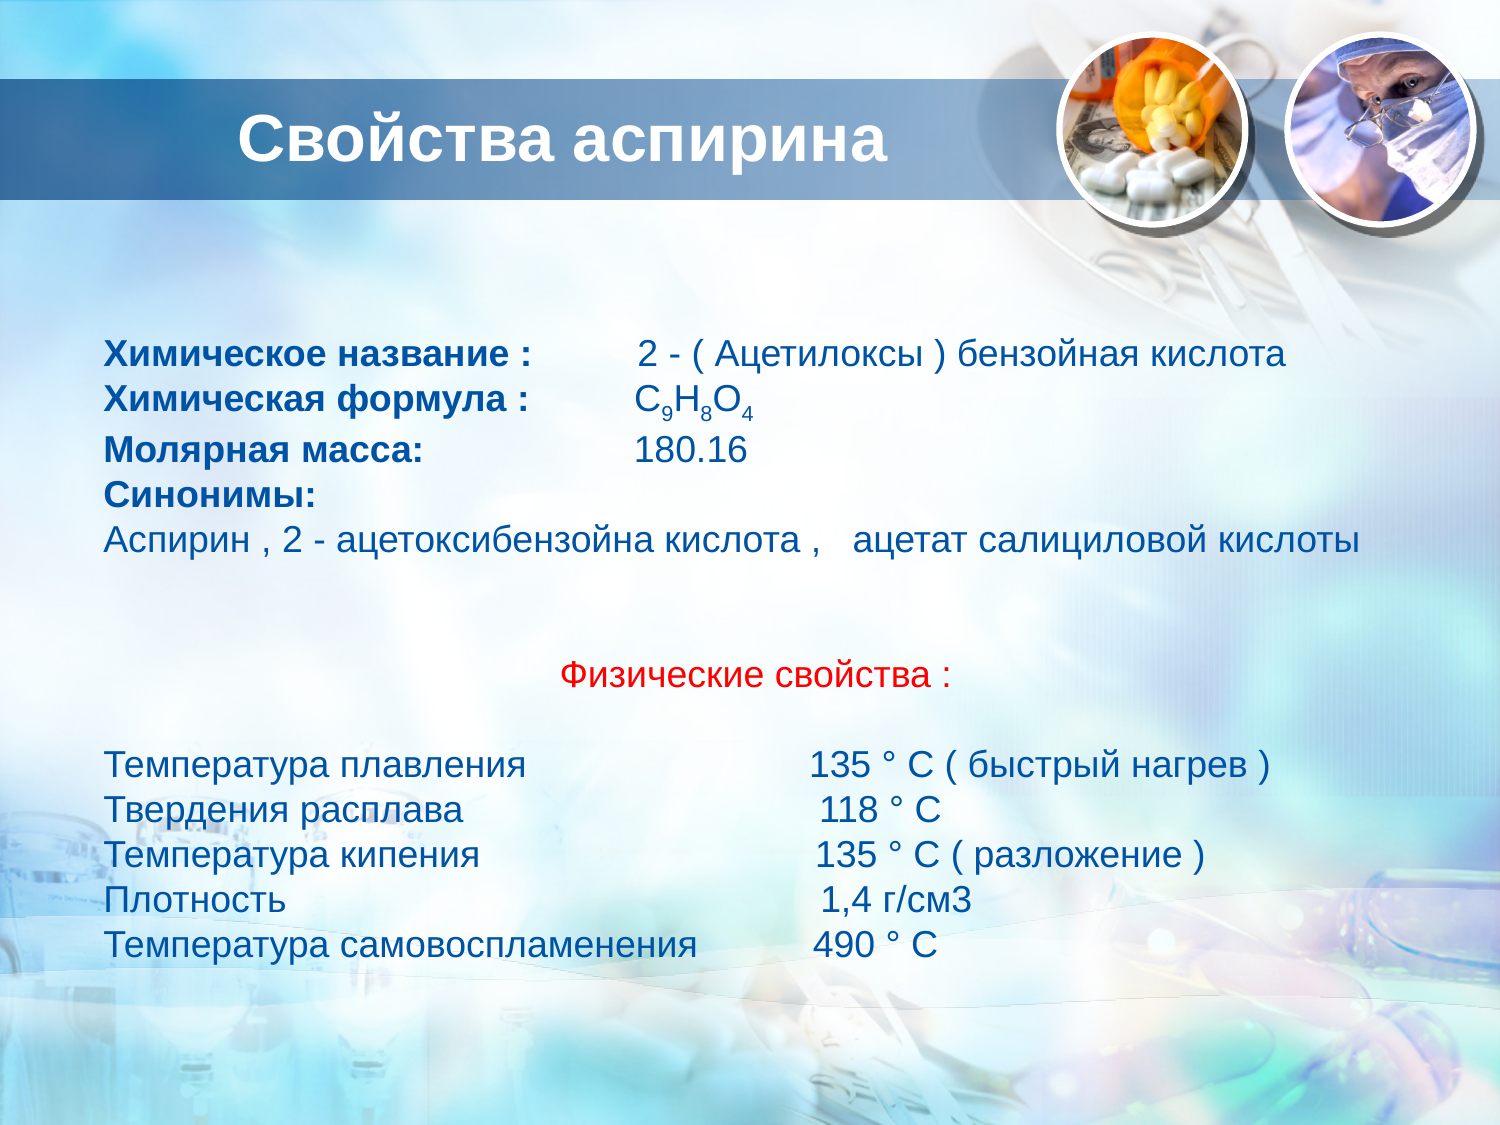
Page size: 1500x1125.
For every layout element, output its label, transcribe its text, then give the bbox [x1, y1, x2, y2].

title Свойства аспирина [74, 40, 1051, 229]
text_box Химическое название : 2 - ( Ацетилоксы ) бензойная кислота Химическая формула : C9H8O4 Молярная масса: 180.16 Синонимы: Аспирин , 2 - ацетоксибензойна кислота , ацетат салициловой кислоты Физические свойства : Температура плавления 135 ° C ( быстрый нагрев ) Твердения расплава 118 ° C Температура кипения 135 ° C ( разложение ) Плотность 1,4 г/см3 Температура самовоспламенения 490 ° C [88, 231, 1424, 973]
picture [0, 0, 1500, 1125]
